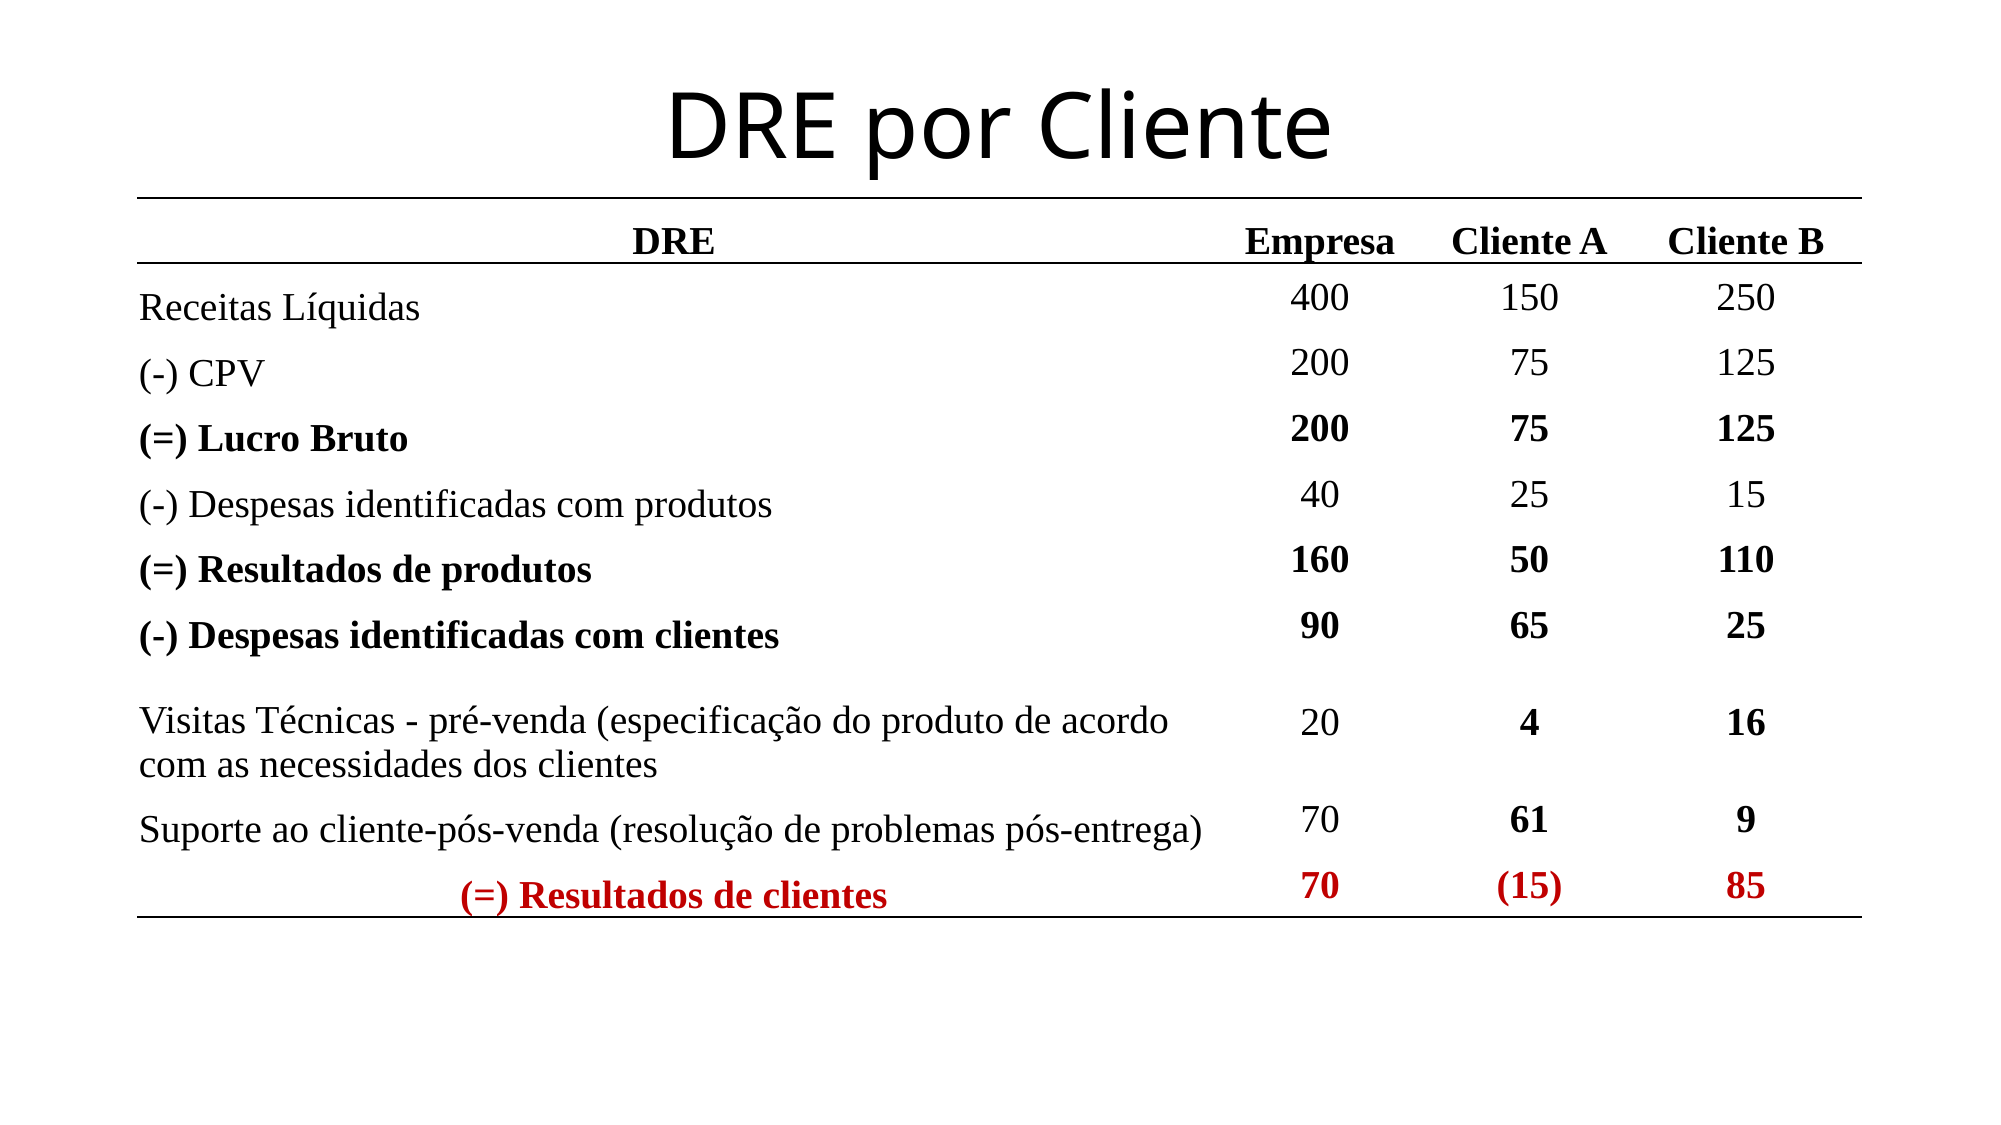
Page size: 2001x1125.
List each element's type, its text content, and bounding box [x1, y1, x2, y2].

table_cell (=) Resultados de clientes [137, 851, 1211, 916]
table_cell 160 [1211, 526, 1429, 591]
table_header DRE [137, 199, 1211, 262]
table_cell 85 [1630, 851, 1862, 916]
table_header Cliente A [1429, 199, 1630, 262]
table_cell (-) Despesas identificadas com produtos [137, 460, 1211, 526]
table_cell (=) Lucro Bruto [137, 394, 1211, 460]
table_cell Receitas Líquidas [137, 264, 1211, 329]
table_cell 90 [1211, 591, 1429, 657]
table_cell 16 [1630, 657, 1862, 786]
table_cell 75 [1429, 394, 1630, 460]
table_cell 250 [1630, 264, 1862, 329]
table_cell Suporte ao cliente-pós-venda (resolução de problemas pós-entrega) [137, 786, 1211, 851]
table_cell 125 [1630, 329, 1862, 394]
table_cell 25 [1429, 460, 1630, 526]
table_cell Visitas Técnicas - pré-venda (especificação do produto de acordo com as necessidades dos clientes [137, 657, 1211, 786]
table_cell 70 [1211, 786, 1429, 851]
table_cell 61 [1429, 786, 1630, 851]
table_cell 9 [1630, 786, 1862, 851]
table_cell 50 [1429, 526, 1630, 591]
table_cell (-) Despesas identificadas com clientes [137, 591, 1211, 657]
table_cell 200 [1211, 394, 1429, 460]
table_cell 65 [1429, 591, 1630, 657]
table_cell 70 [1211, 851, 1429, 916]
table_header Cliente B [1630, 199, 1862, 262]
table_cell 150 [1429, 264, 1630, 329]
table_cell 4 [1429, 657, 1630, 786]
table_cell 15 [1630, 460, 1862, 526]
table_cell 20 [1211, 657, 1429, 786]
table_cell (15) [1429, 851, 1630, 916]
title DRE por Cliente [137, 59, 1863, 198]
table_cell 40 [1211, 460, 1429, 526]
table_cell 400 [1211, 264, 1429, 329]
table_cell 125 [1630, 394, 1862, 460]
table_cell 200 [1211, 329, 1429, 394]
table_cell (-) CPV [137, 329, 1211, 394]
table_header Empresa [1211, 199, 1429, 262]
table_cell (=) Resultados de produtos [137, 526, 1211, 591]
table_cell 110 [1630, 526, 1862, 591]
table_cell 75 [1429, 329, 1630, 394]
table_cell 25 [1630, 591, 1862, 657]
